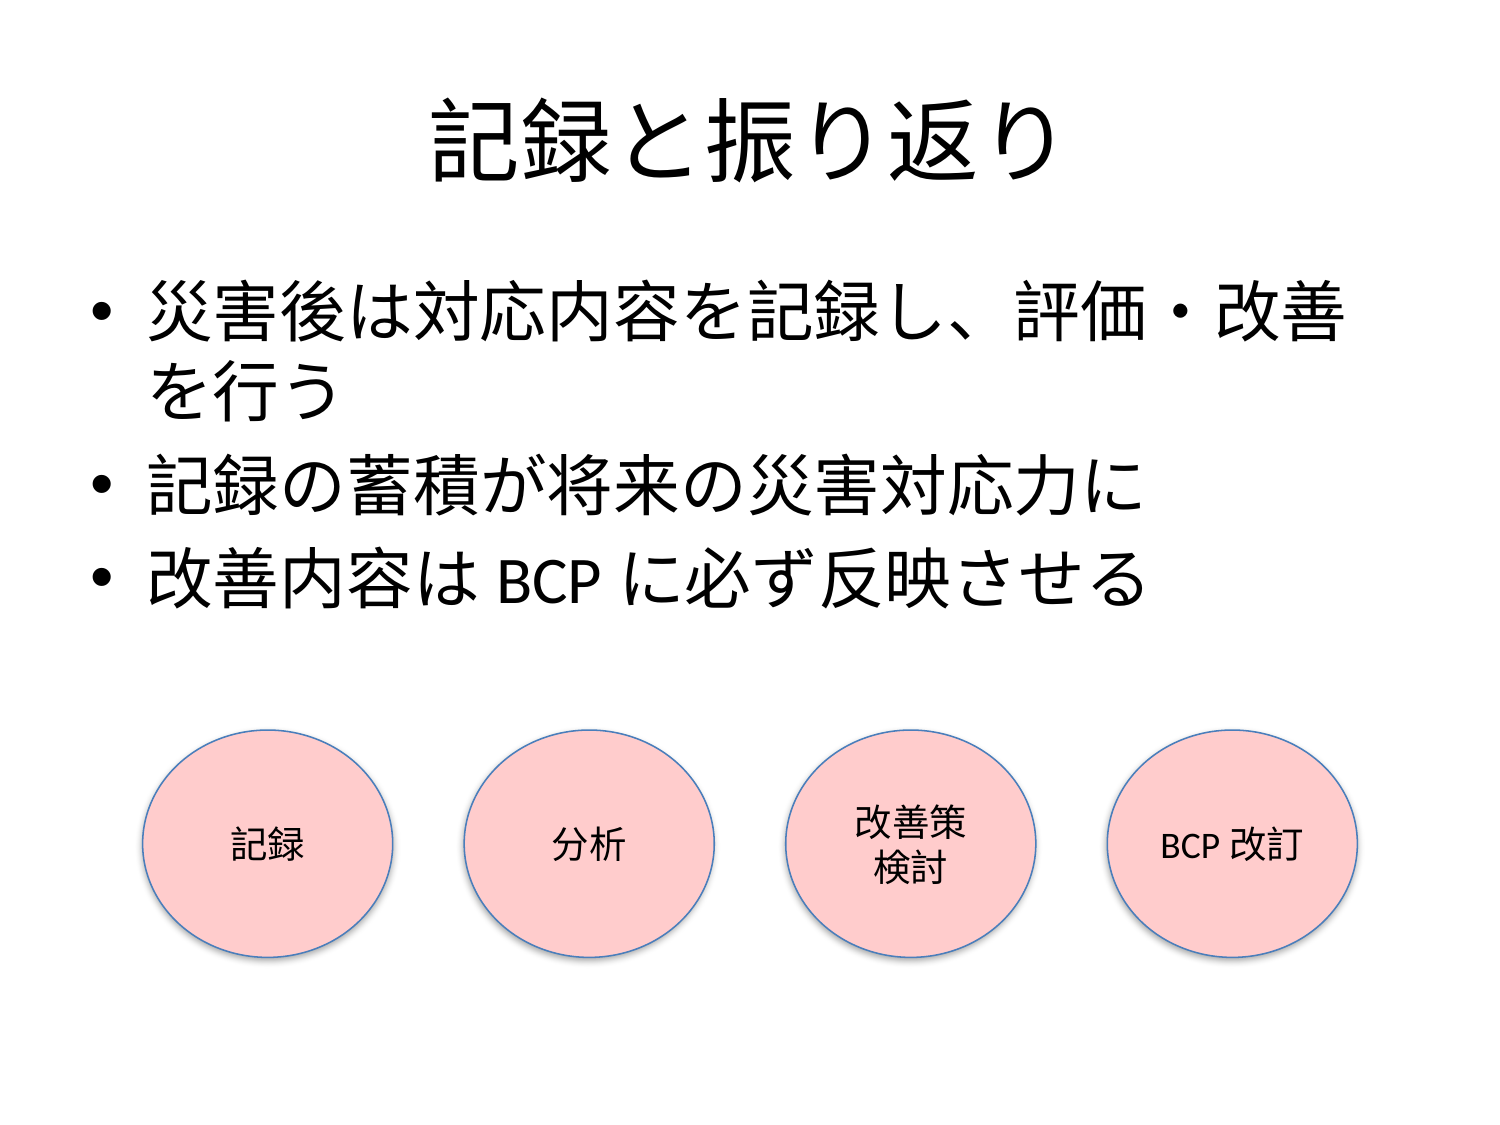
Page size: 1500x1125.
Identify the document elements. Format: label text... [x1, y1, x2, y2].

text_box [142, 729, 1358, 958]
list 災害後は対応内容を記録し、評価・改善を行う 記録の蓄積が将来の災害対応力に 改善内容はBCPに必ず反映させる [75, 262, 1425, 1005]
title 記録と振り返り [75, 45, 1425, 233]
